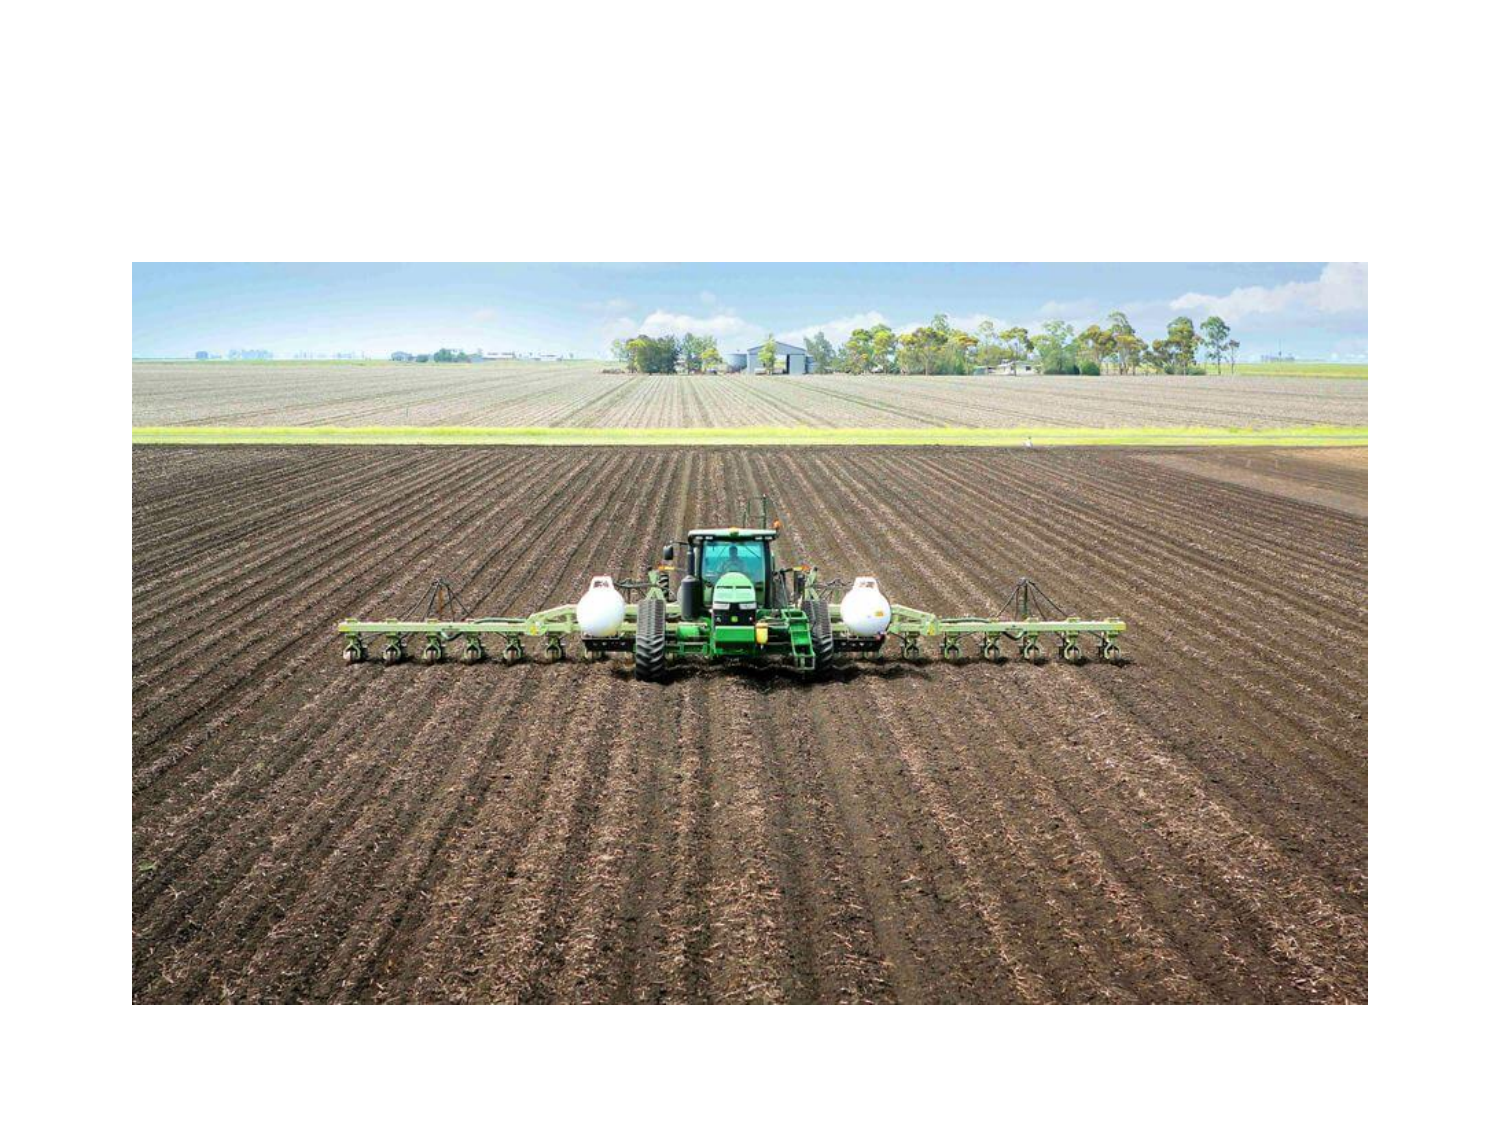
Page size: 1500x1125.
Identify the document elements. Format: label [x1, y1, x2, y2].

list [132, 262, 1368, 1006]
